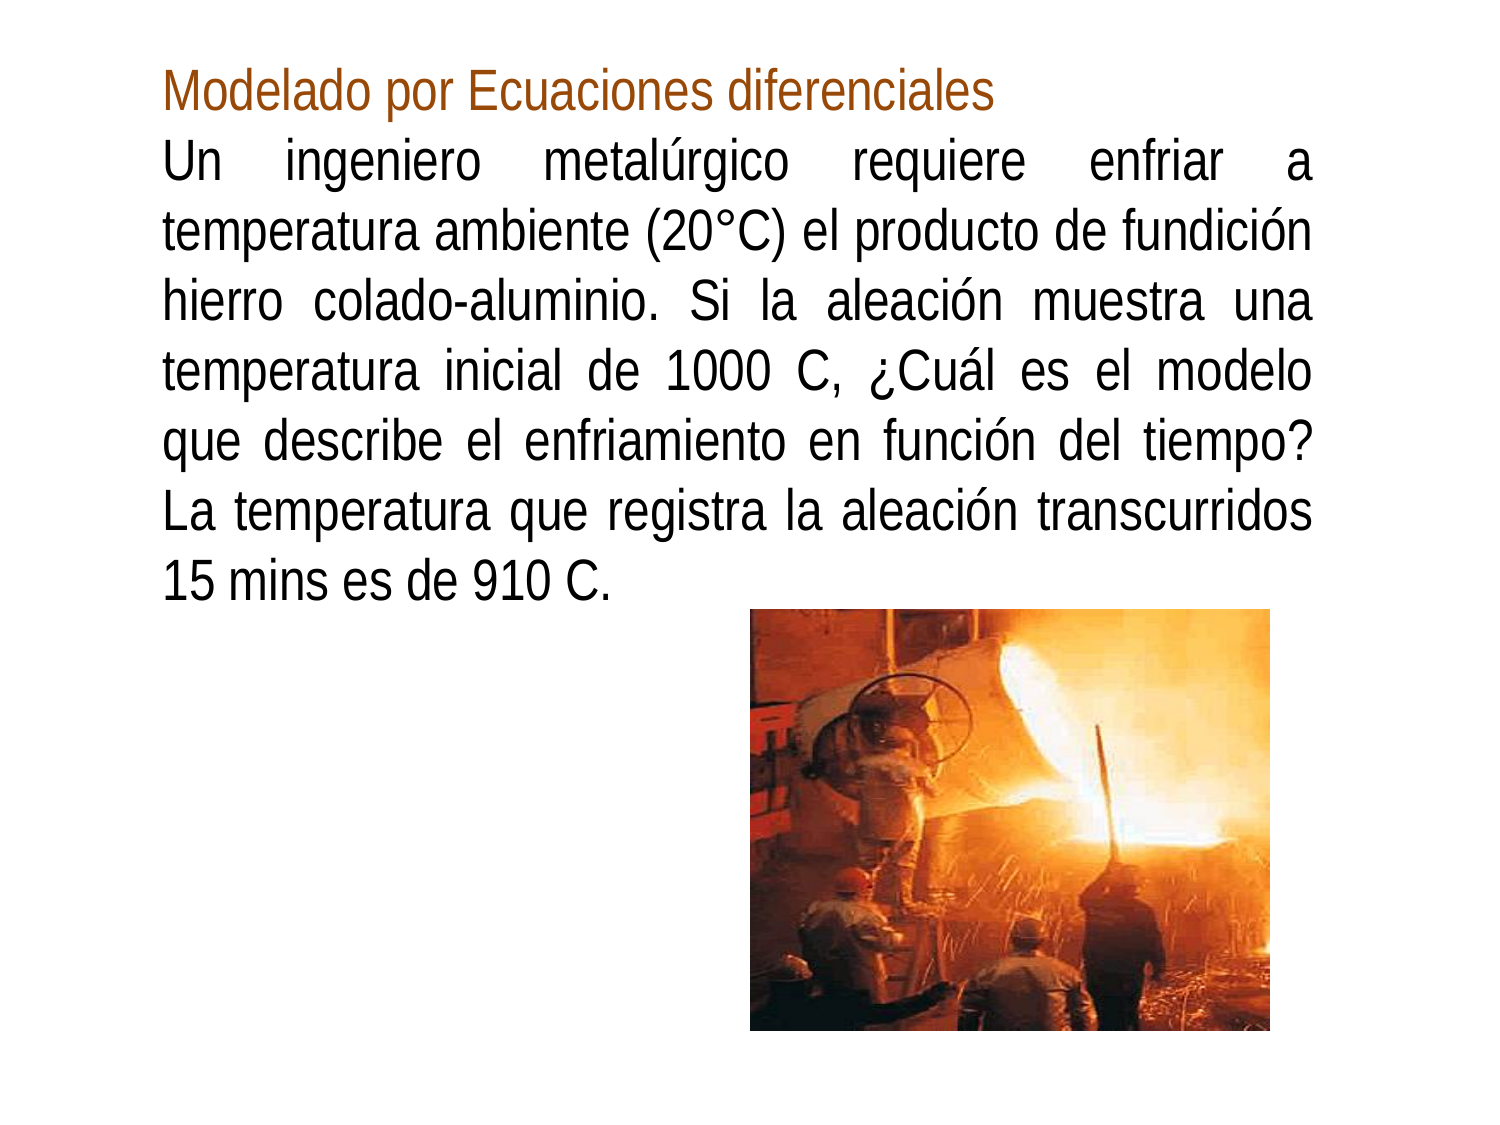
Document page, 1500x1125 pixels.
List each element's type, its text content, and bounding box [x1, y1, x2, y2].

text_box Modelado por Ecuaciones diferenciales Un ingeniero metalúrgico requiere enfriar a temperatura ambiente (20°C) el producto de fundición hierro colado-aluminio. Si la aleación muestra una temperatura inicial de 1000 C, ¿Cuál es el modelo que describe el enfriamiento en función del tiempo? La temperatura que registra la aleación transcurridos 15 mins es de 910 C. [147, 30, 1329, 634]
picture [749, 609, 1270, 1031]
